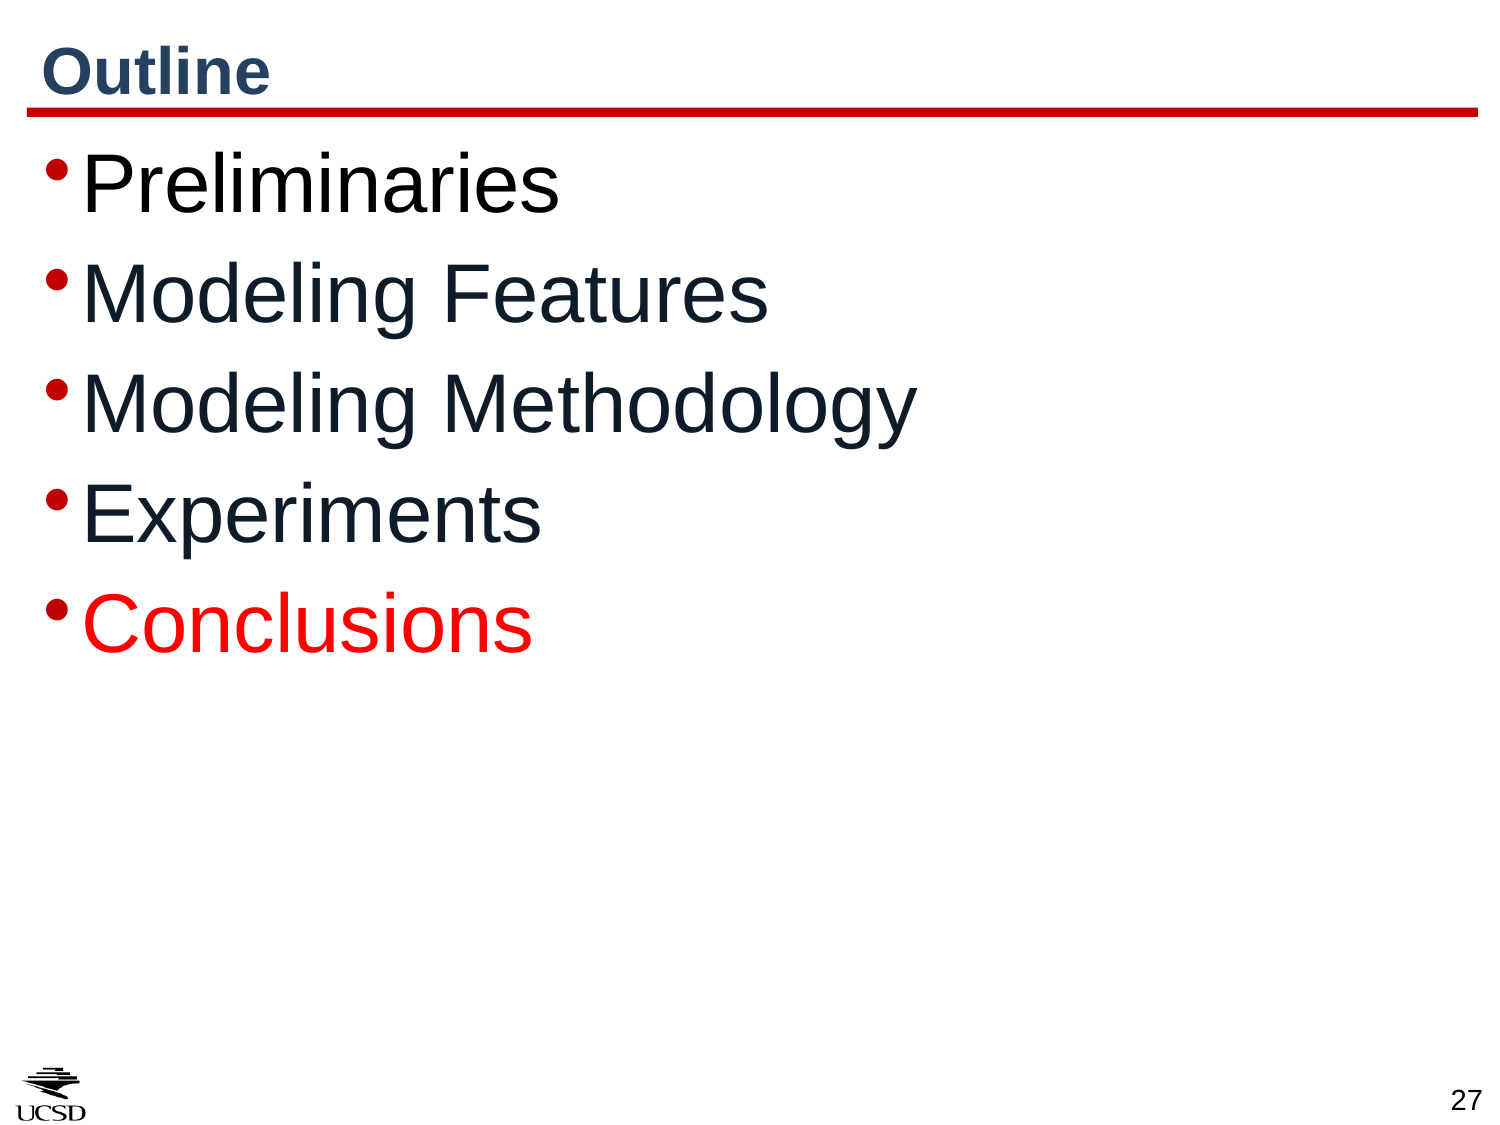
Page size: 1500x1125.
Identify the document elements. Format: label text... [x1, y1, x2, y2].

title Outline [26, 23, 1479, 122]
picture [12, 1063, 88, 1125]
list Preliminaries Modeling Features Modeling Methodology Experiments Conclusions [27, 137, 1478, 1051]
